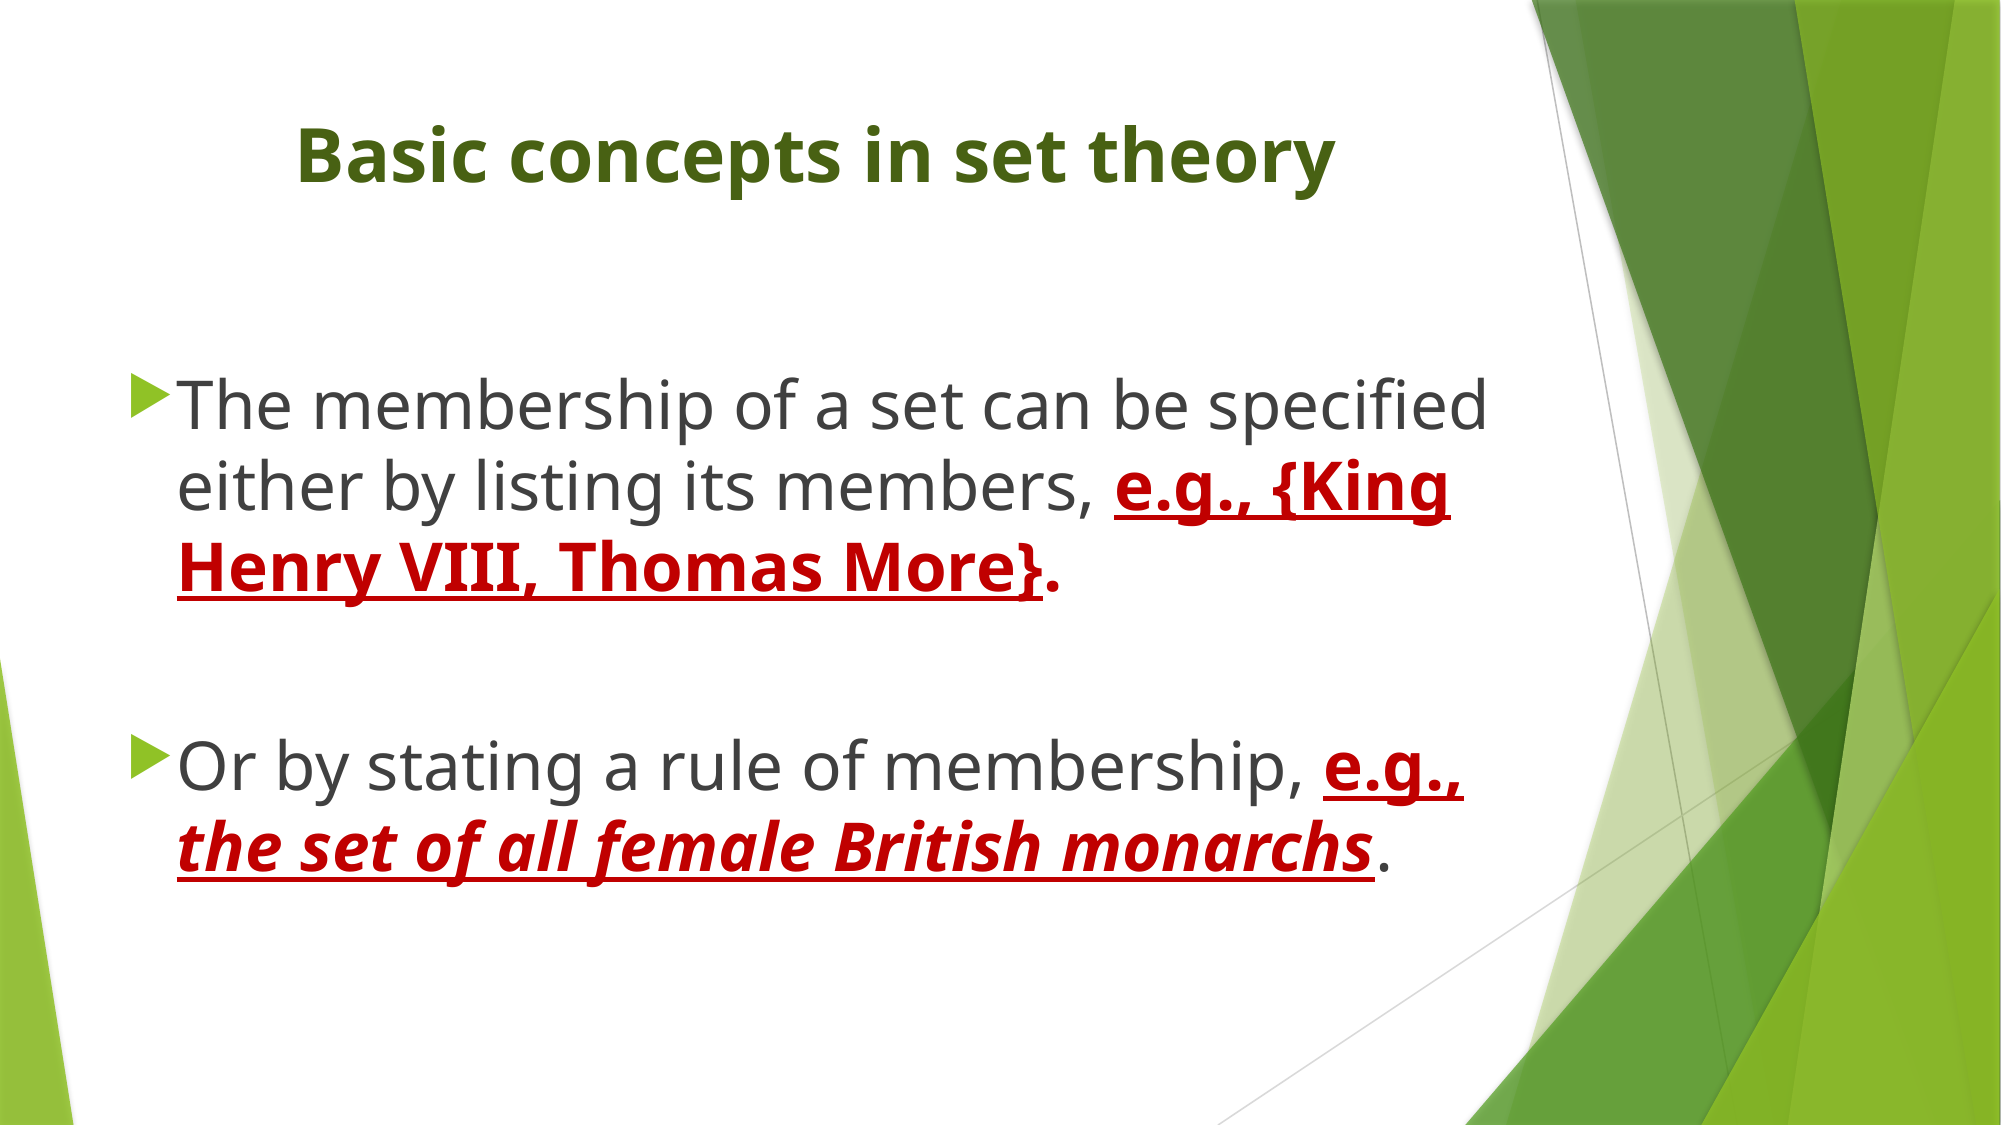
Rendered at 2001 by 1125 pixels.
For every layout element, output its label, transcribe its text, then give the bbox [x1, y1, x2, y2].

list The membership of a set can be specified either by listing its members, e.g., {King Henry VIII, Thomas More}. Or by stating a rule of membership, e.g., the set of all female British monarchs. [111, 354, 1522, 992]
title Basic concepts in set theory [111, 99, 1522, 317]
